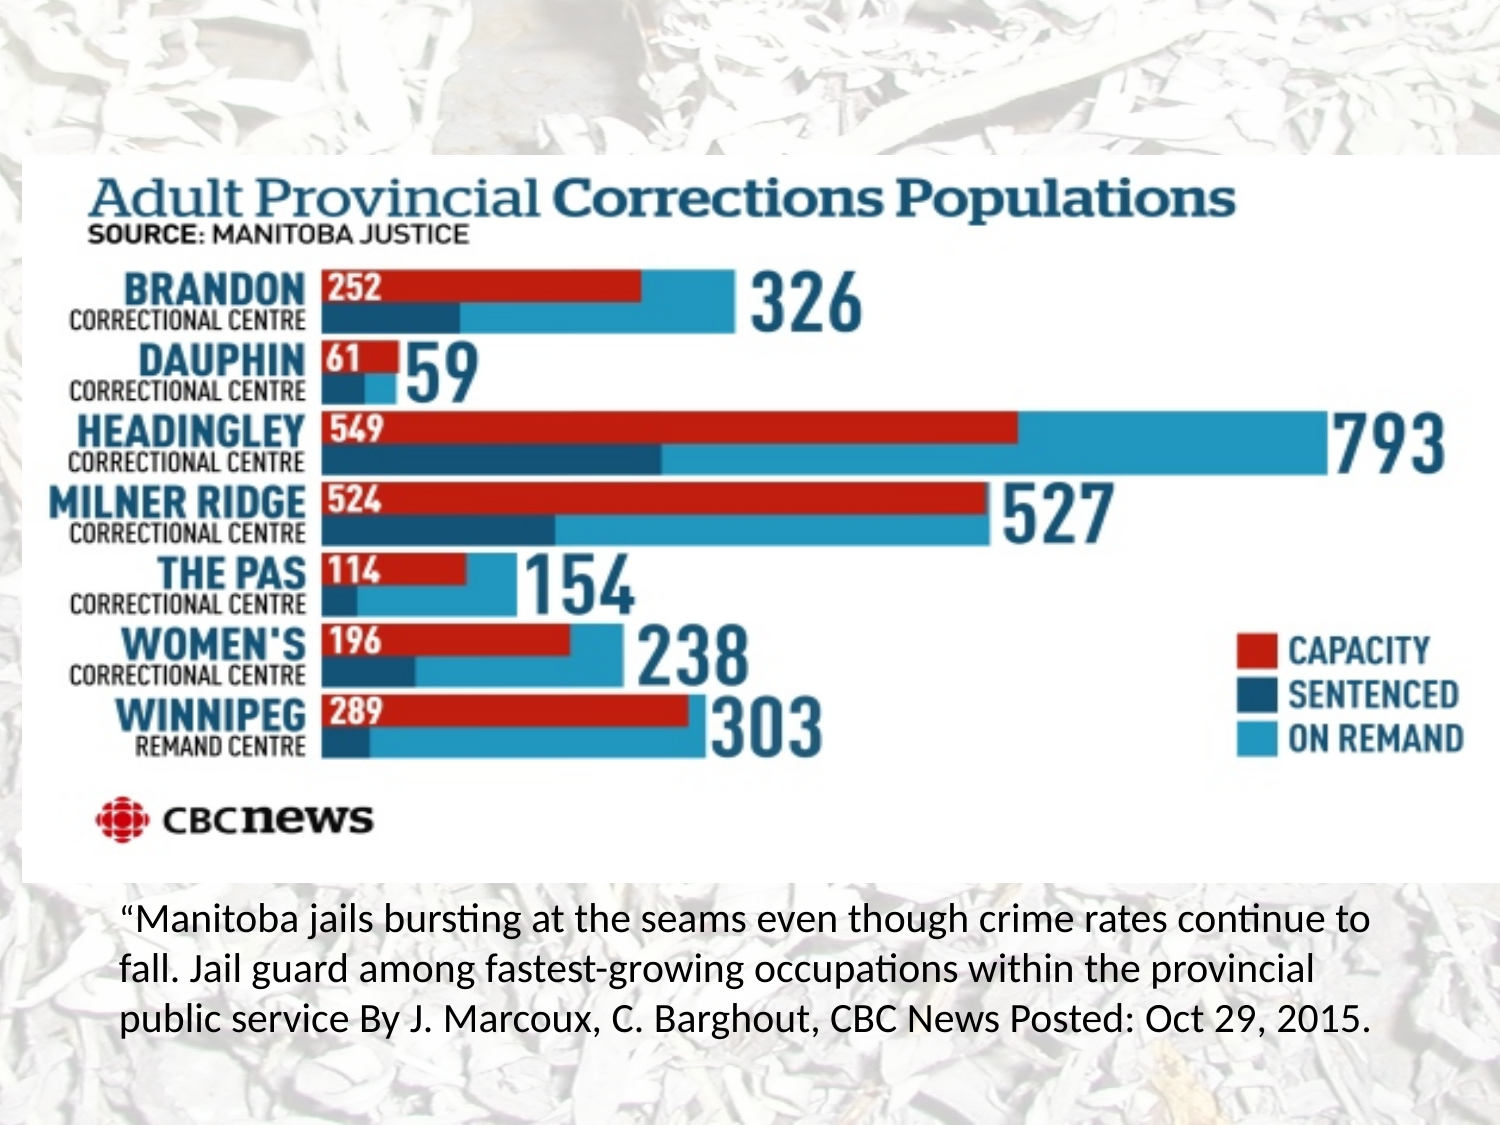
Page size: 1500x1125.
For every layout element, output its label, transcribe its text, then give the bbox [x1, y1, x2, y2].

picture [22, 155, 1500, 884]
text_box “Manitoba jails bursting at the seams even though crime rates continue to fall. Jail guard among fastest-growing occupations within the provincial public service By J. Marcoux, C. Barghout, CBC News Posted: Oct 29, 2015. [104, 891, 1402, 1048]
